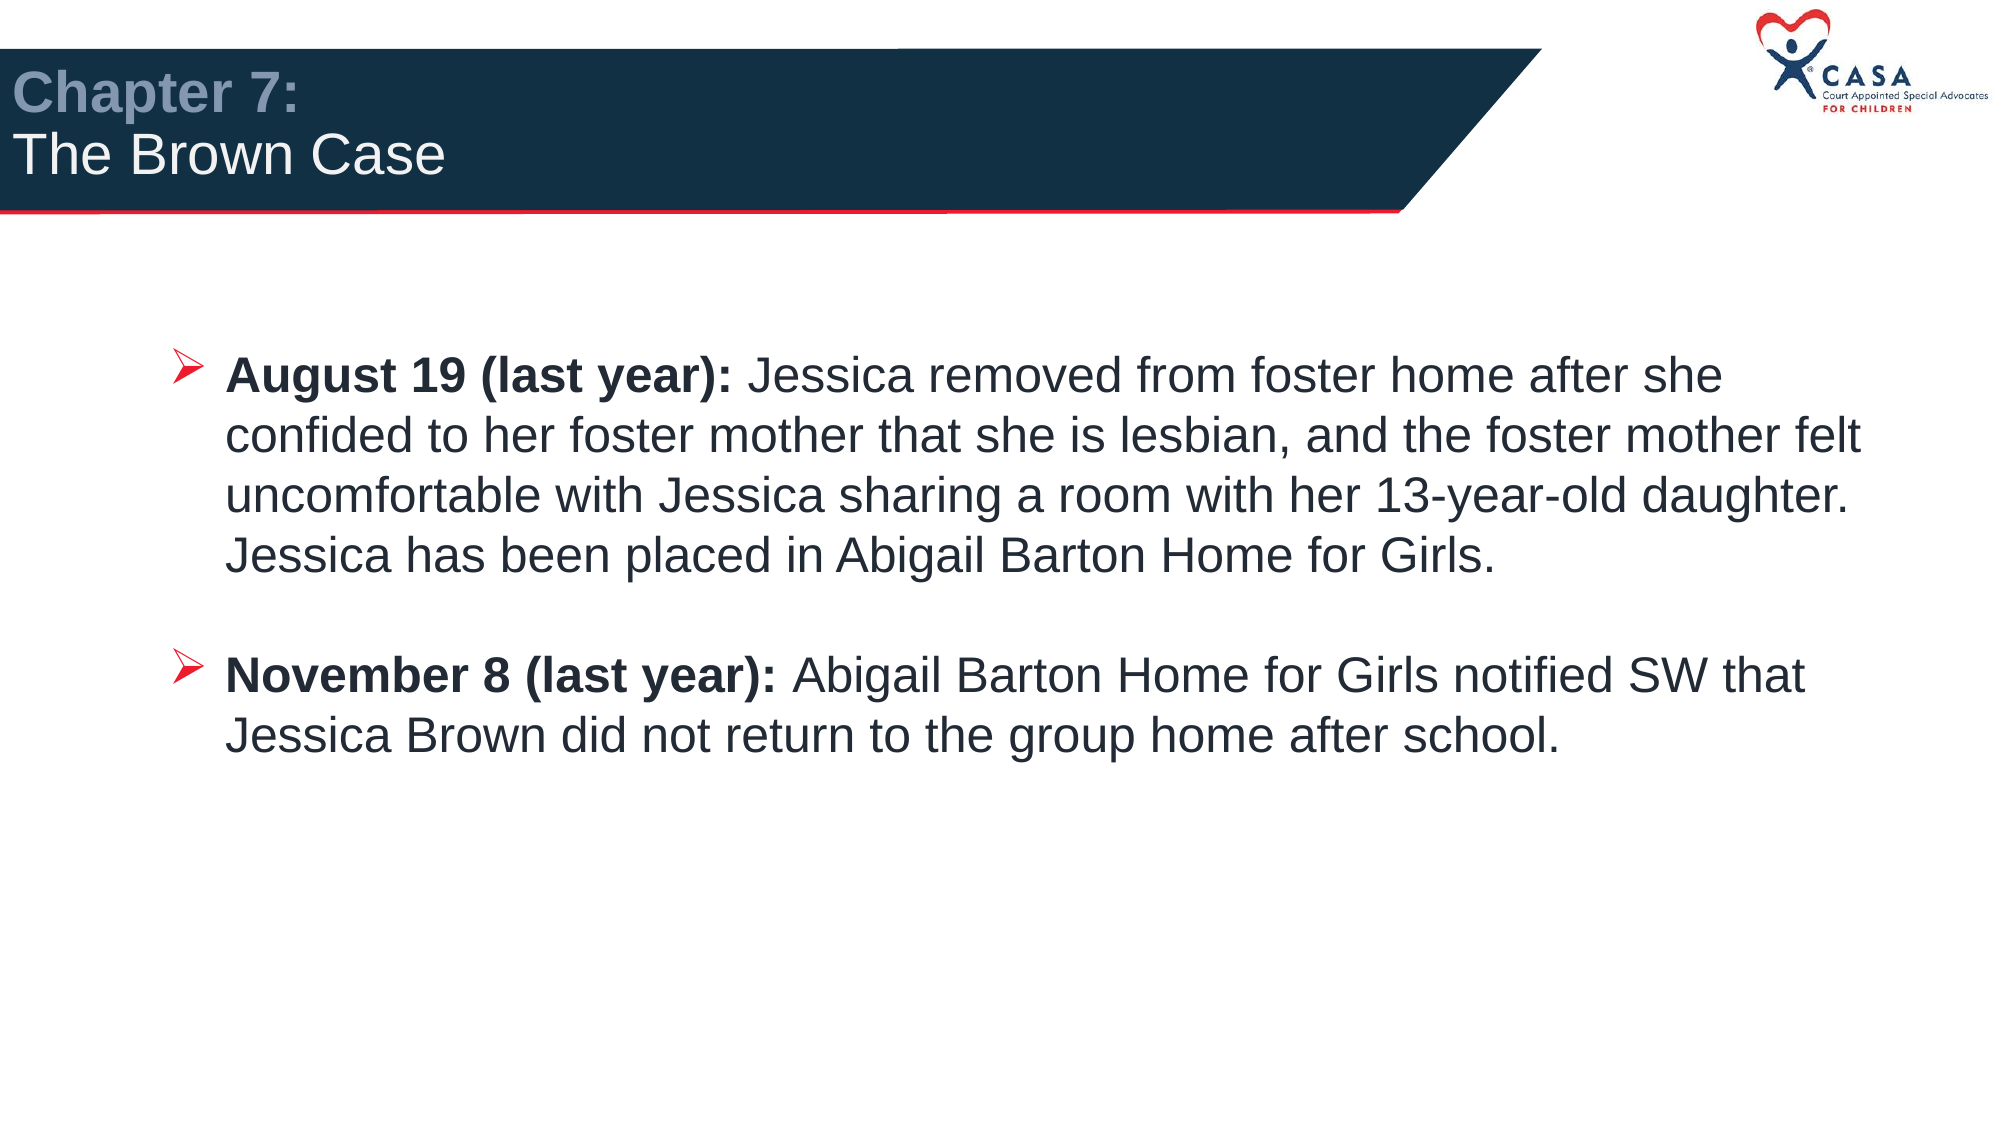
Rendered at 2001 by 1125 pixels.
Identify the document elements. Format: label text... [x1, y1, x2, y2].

title Chapter 7: The Brown Case [0, 15, 1723, 234]
picture [1756, 9, 1999, 115]
text_box August 19 (last year): Jessica removed from foster home after she confided to her foster mother that she is lesbian, and the foster mother felt uncomfortable with Jessica sharing a room with her 13-year-old daughter. Jessica has been placed in Abigail Barton Home for Girls. November 8 (last year): Abigail Barton Home for Girls notified SW that Jessica Brown did not return to the group home after school. [168, 342, 1902, 939]
